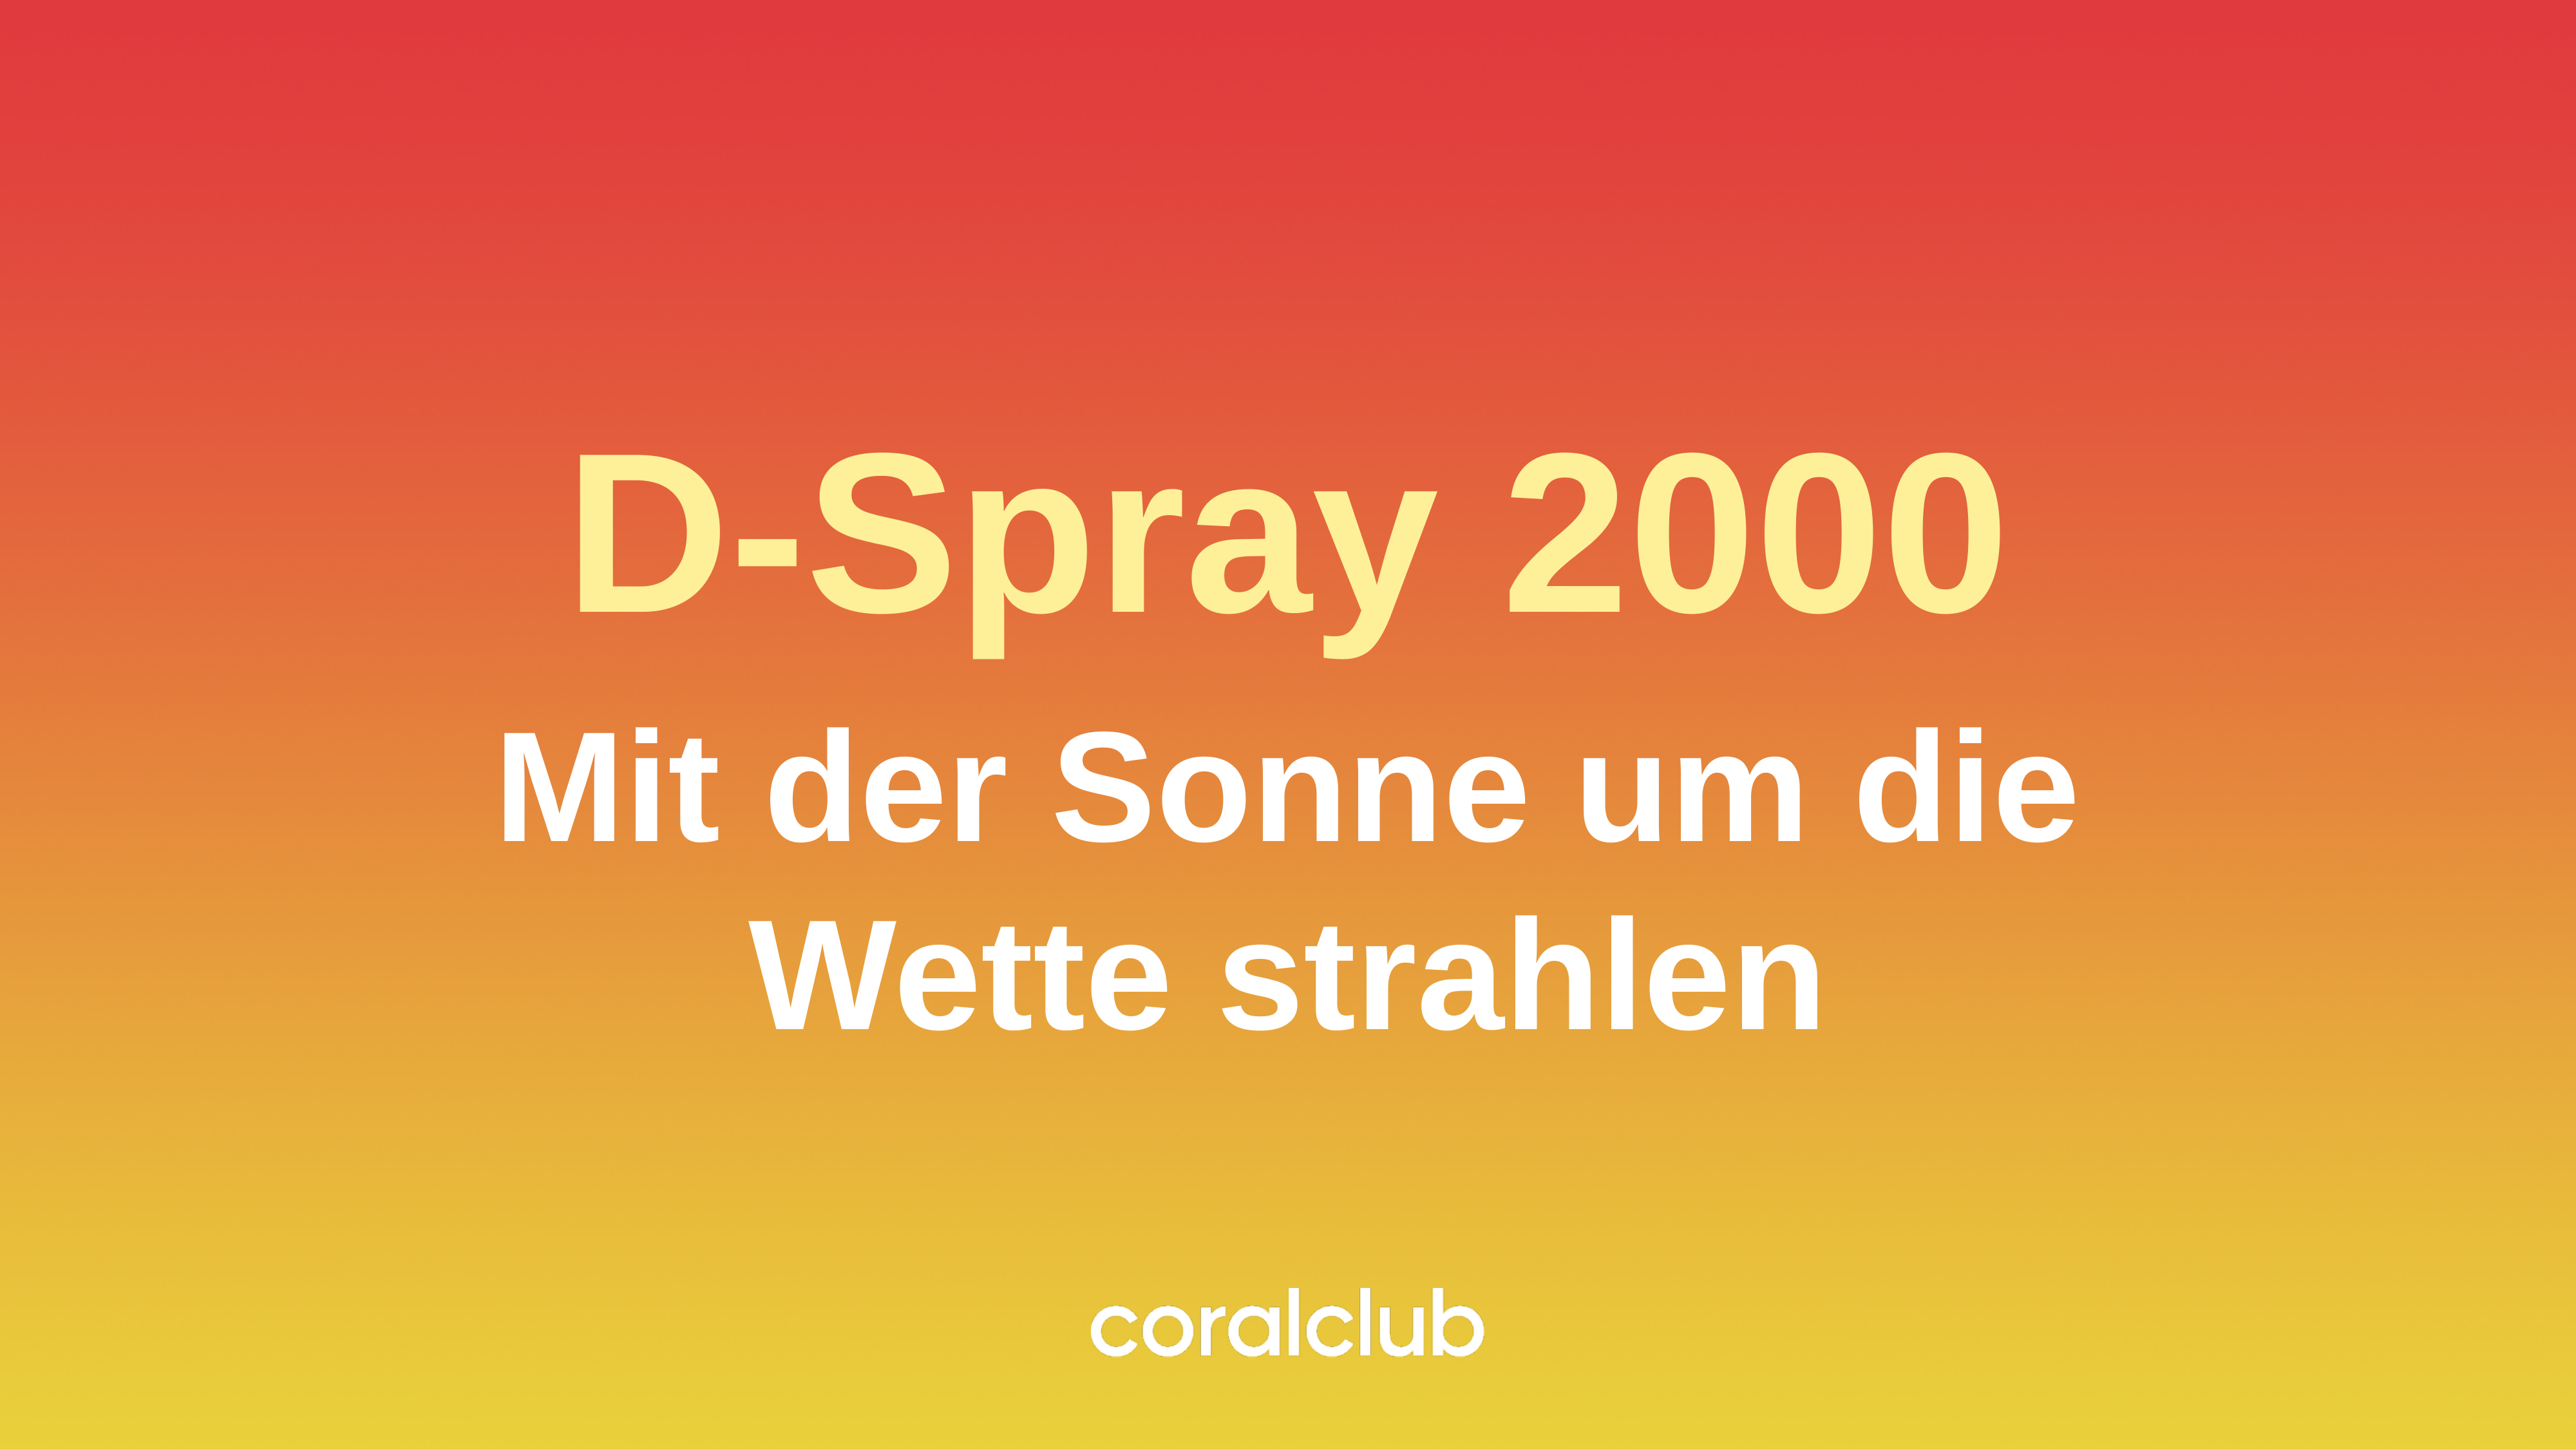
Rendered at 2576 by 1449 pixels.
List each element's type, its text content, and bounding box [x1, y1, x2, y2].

text_box D-Spray 2000 [497, 376, 2079, 665]
text_box Mit der Sonne um die Wette strahlen [463, 676, 2113, 1068]
picture [0, 0, 2576, 1449]
